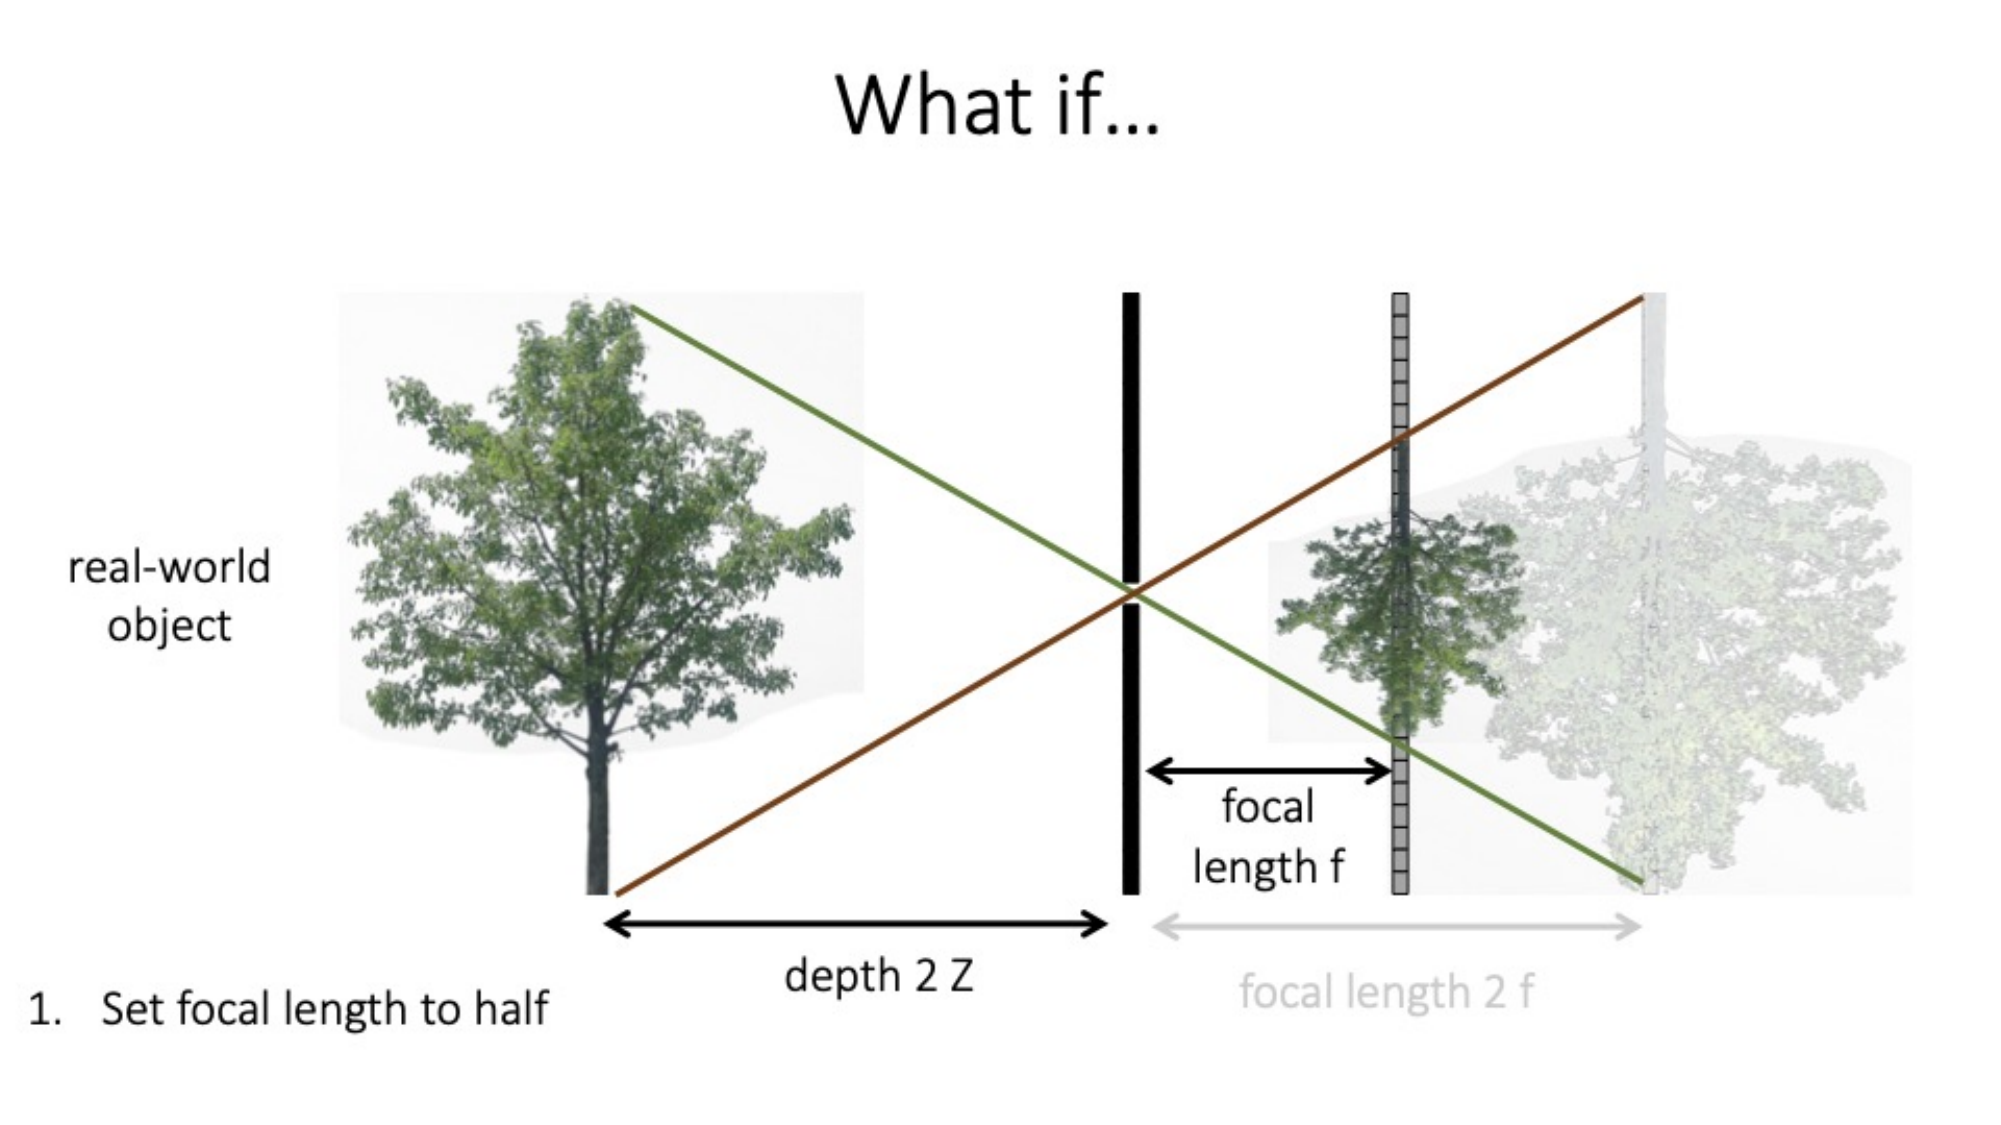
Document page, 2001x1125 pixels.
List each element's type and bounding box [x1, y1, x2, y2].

list [0, 0, 2000, 1125]
